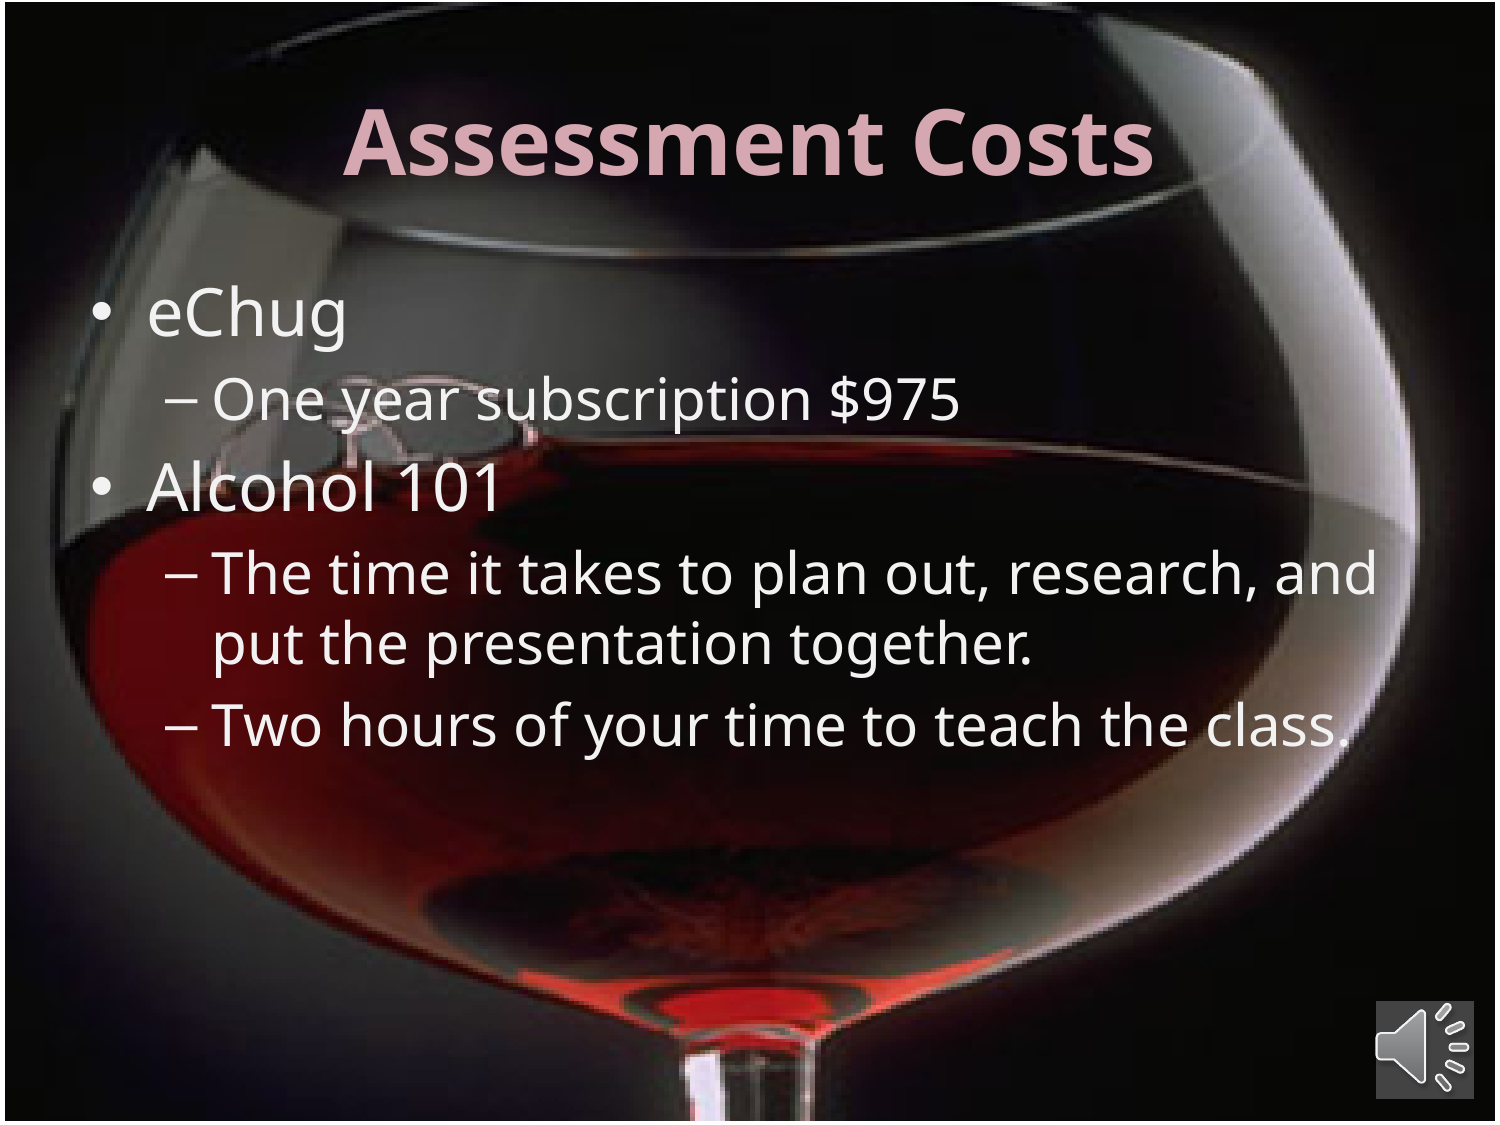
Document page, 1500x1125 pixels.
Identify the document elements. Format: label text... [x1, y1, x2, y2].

picture [0, 0, 1500, 1125]
list eChug One year subscription $975 Alcohol 101 The time it takes to plan out, research, and put the presentation together. Two hours of your time to teach the class. [75, 262, 1425, 1005]
title Assessment Costs [75, 45, 1425, 233]
